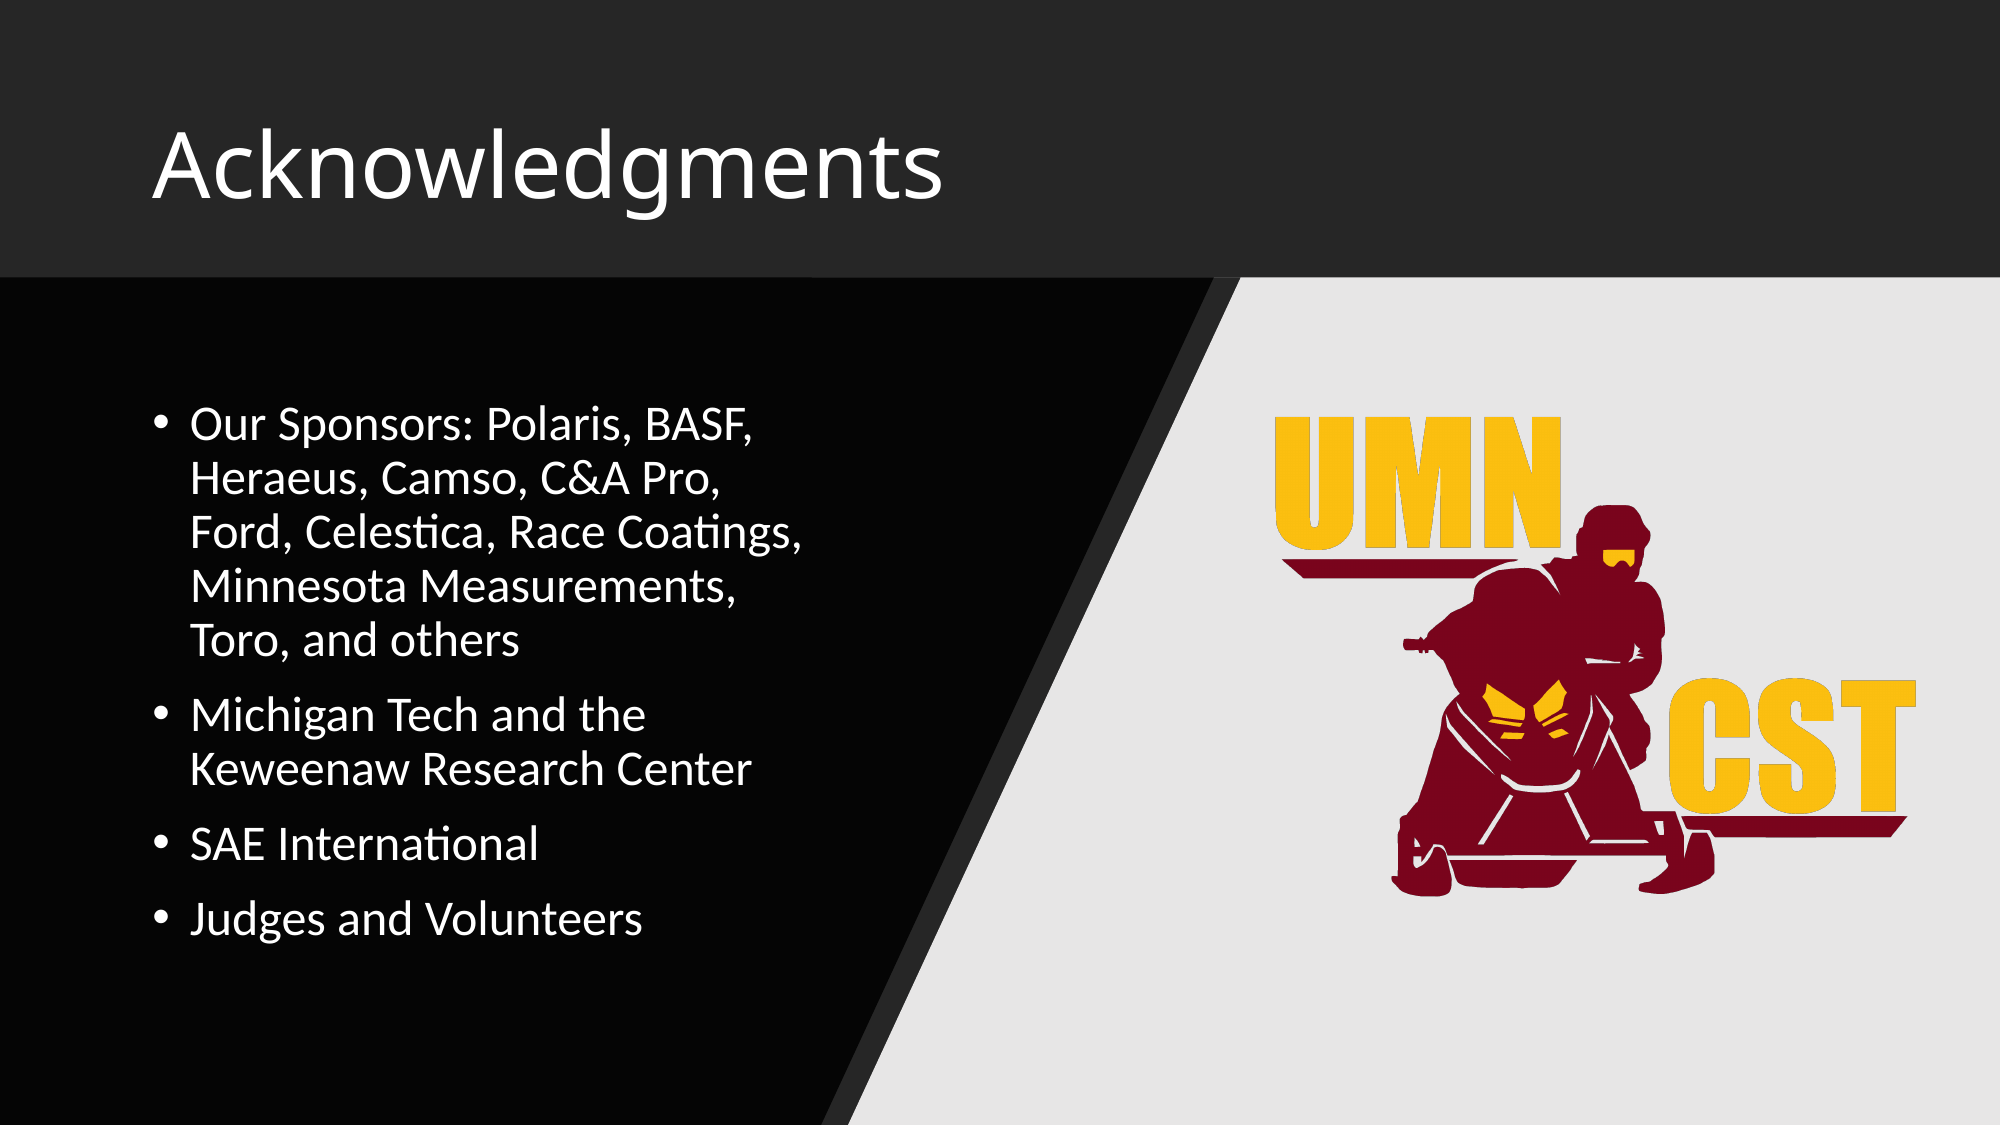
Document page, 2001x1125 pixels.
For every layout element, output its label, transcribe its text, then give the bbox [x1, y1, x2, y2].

picture [1251, 330, 1935, 1014]
list Our Sponsors: Polaris, BASF, Heraeus, Camso, C&A Pro, Ford, Celestica, Race Coatings, Minnesota Measurements, Toro, and others Michigan Tech and the Keweenaw Research Center SAE International Judges and Volunteers [137, 330, 846, 1014]
title Acknowledgments [137, 59, 1863, 278]
text_box [846, 276, 2000, 1125]
text_box [0, 276, 1215, 1125]
